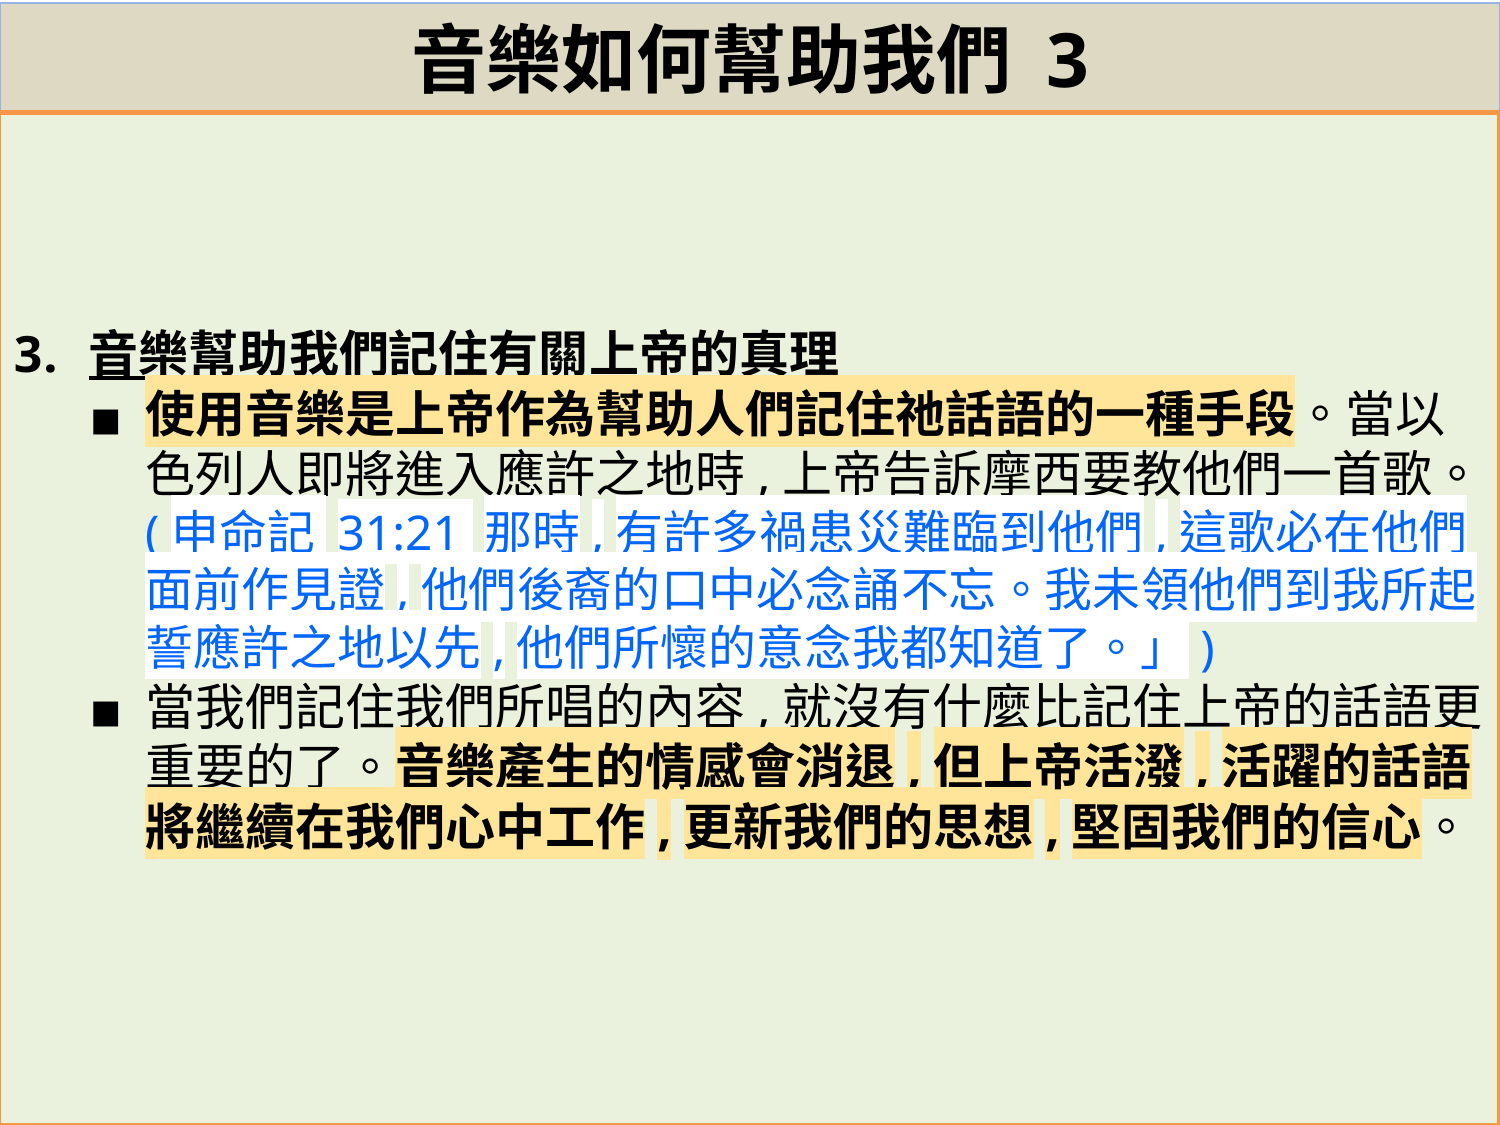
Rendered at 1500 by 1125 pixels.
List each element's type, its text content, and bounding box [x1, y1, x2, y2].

text_box 音樂幫助我們記住有關上帝的真理 使用音樂是上帝作為幫助人們記住祂話語的一種手段。當以色列人即將進入應許之地時,上帝告訴摩西要教他們一首歌。 (申命記 31:21 那時,有許多禍患災難臨到他們,這歌必在他們面前作見證,他們後裔的口中必念誦不忘。我未領他們到我所起誓應許之地以先,他們所懷的意念我都知道了。」) 當我們記住我們所唱的內容,就沒有什麼比記住上帝的話語更重要的了。音樂產生的情感會消退,但上帝活潑,活躍的話語將繼續在我們心中工作,更新我們的思想,堅固我們的信心。 [0, 112, 1499, 1125]
title 音樂如何幫助我們 3 [0, 2, 1500, 113]
